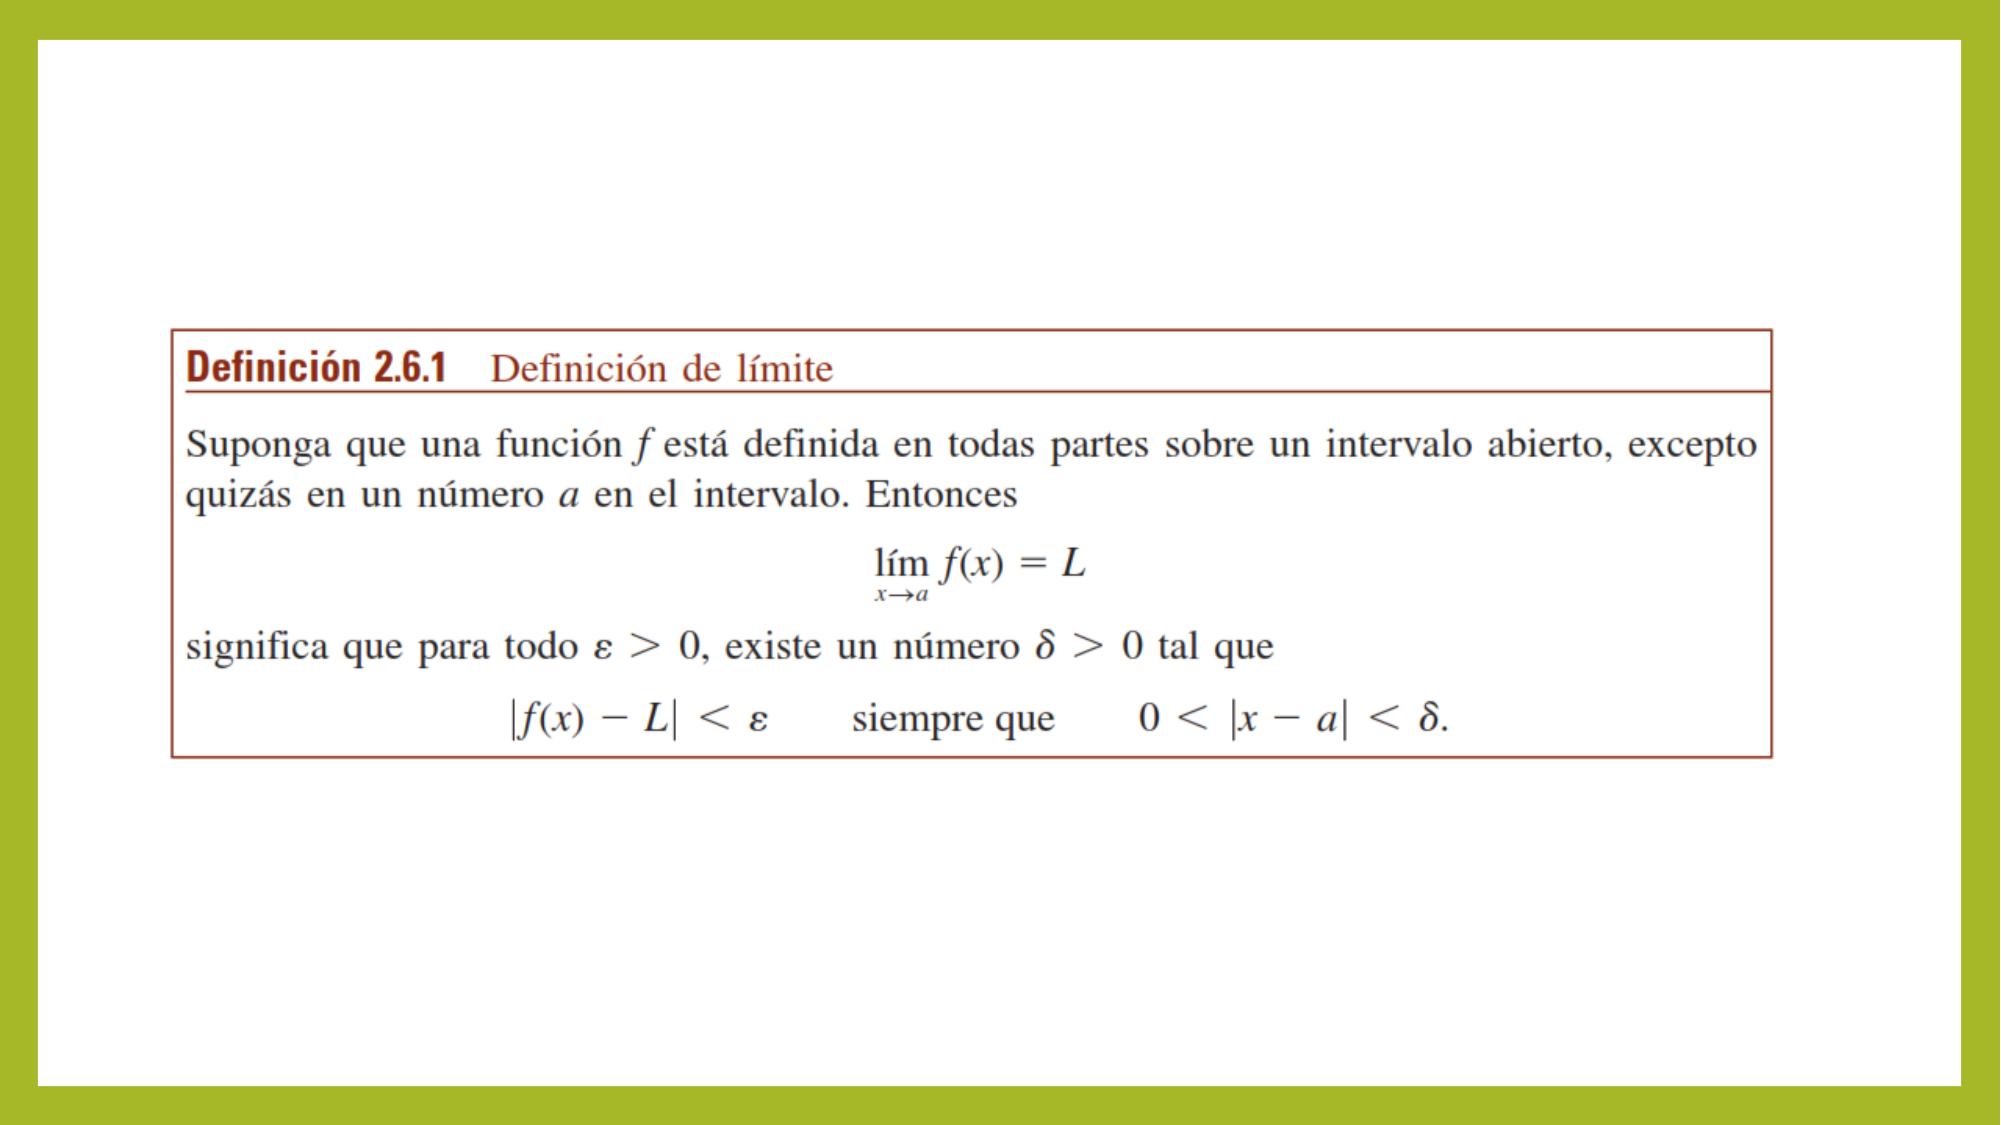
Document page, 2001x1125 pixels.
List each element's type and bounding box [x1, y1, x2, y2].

picture [141, 305, 1791, 786]
